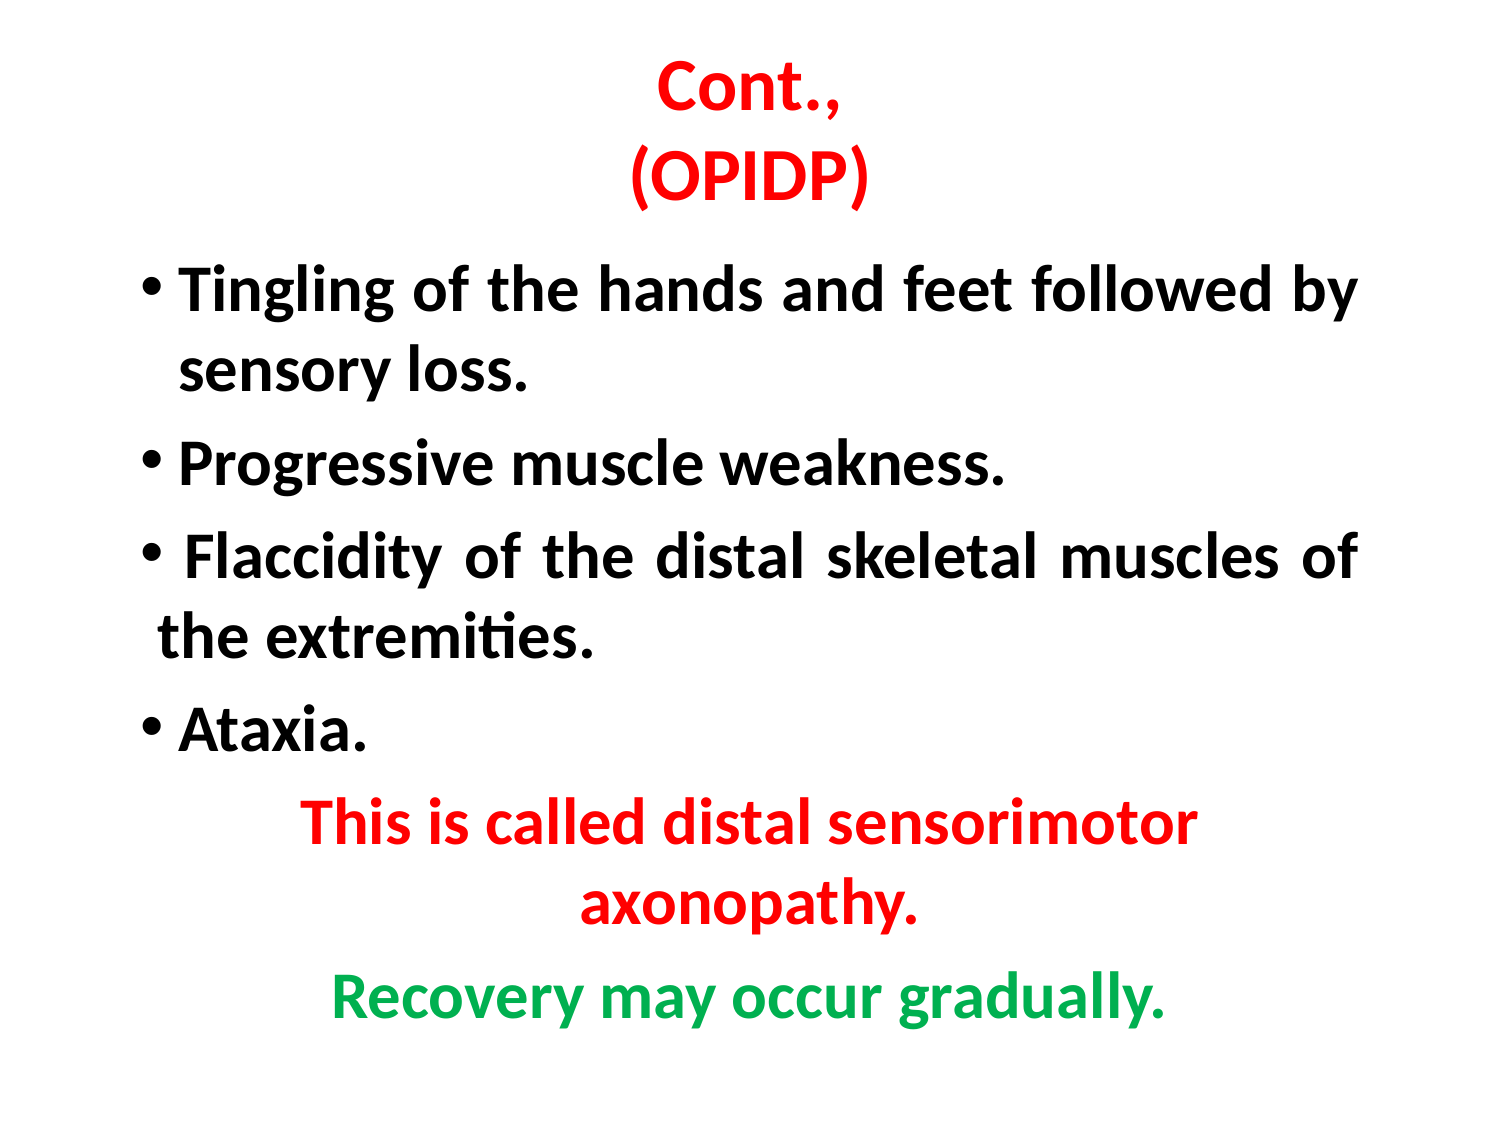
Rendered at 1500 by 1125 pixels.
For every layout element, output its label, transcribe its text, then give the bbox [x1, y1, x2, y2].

title Cont., (OPIDP) [112, 24, 1388, 226]
subtitle Tingling of the hands and feet followed by sensory loss. Progressive muscle weakness. Flaccidity of the distal skeletal muscles of the extremities. Ataxia. This is called distal sensorimotor axonopathy. Recovery may occur gradually. [124, 237, 1376, 1063]
